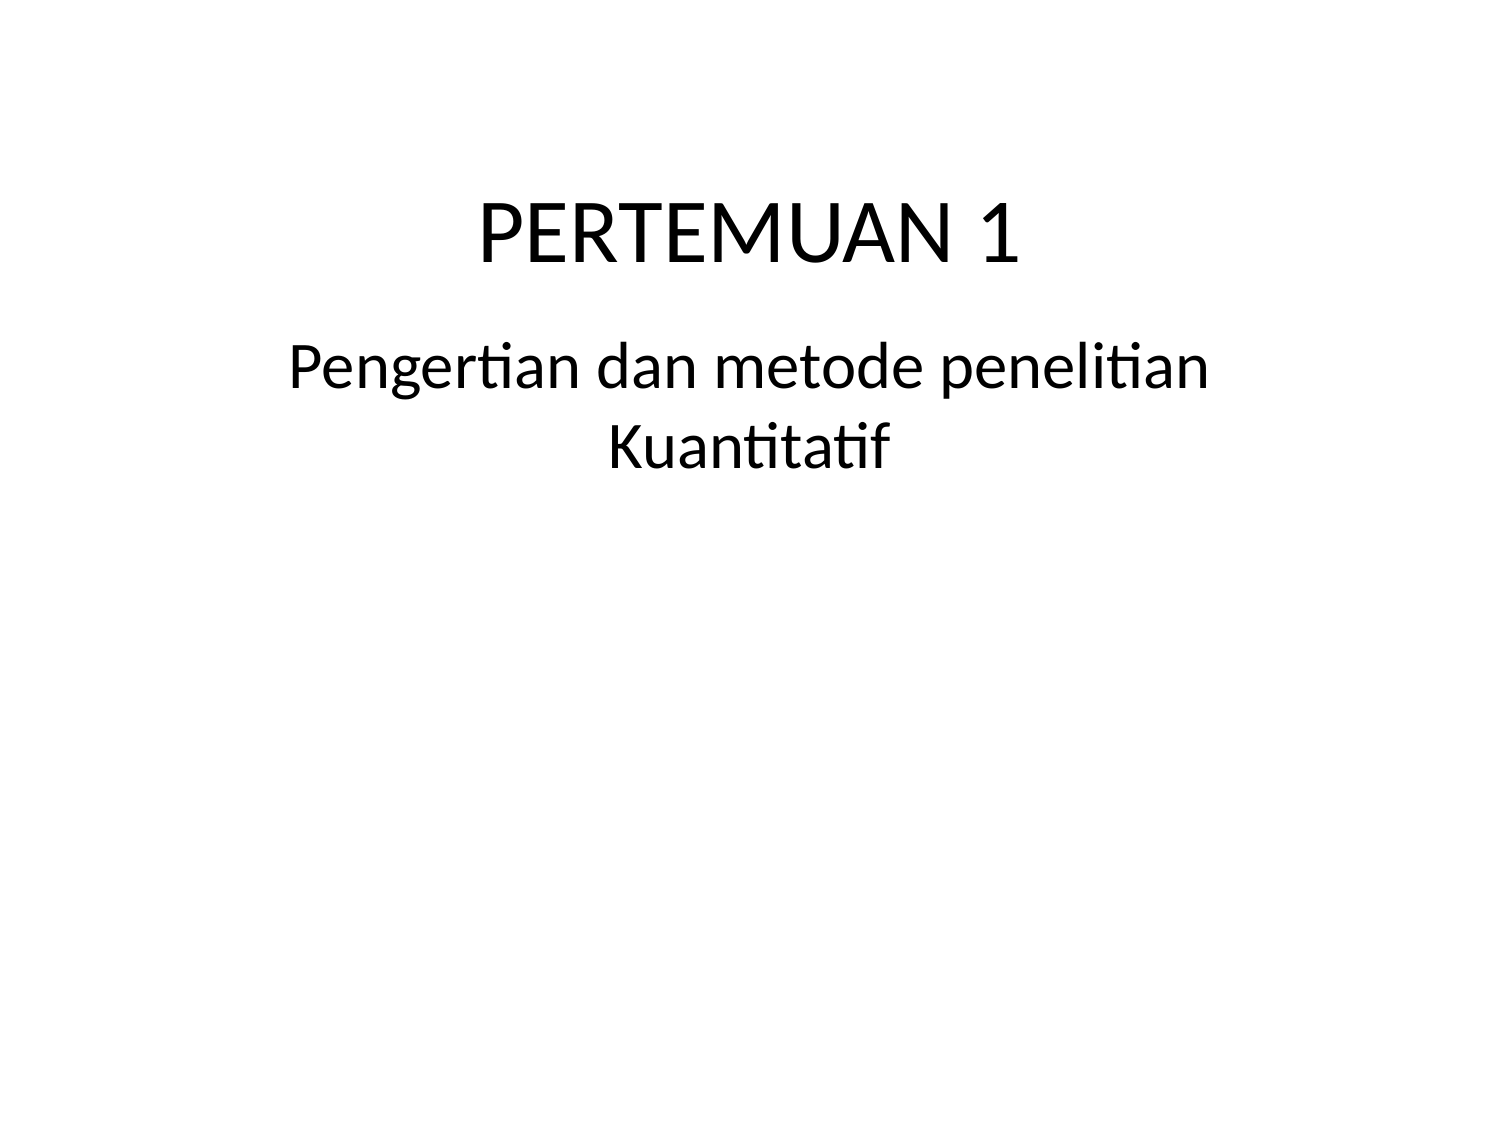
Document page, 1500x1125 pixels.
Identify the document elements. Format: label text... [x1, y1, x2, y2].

subtitle Pengertian dan metode penelitian Kuantitatif [225, 314, 1275, 504]
title PERTEMUAN 1 [112, 101, 1388, 350]
